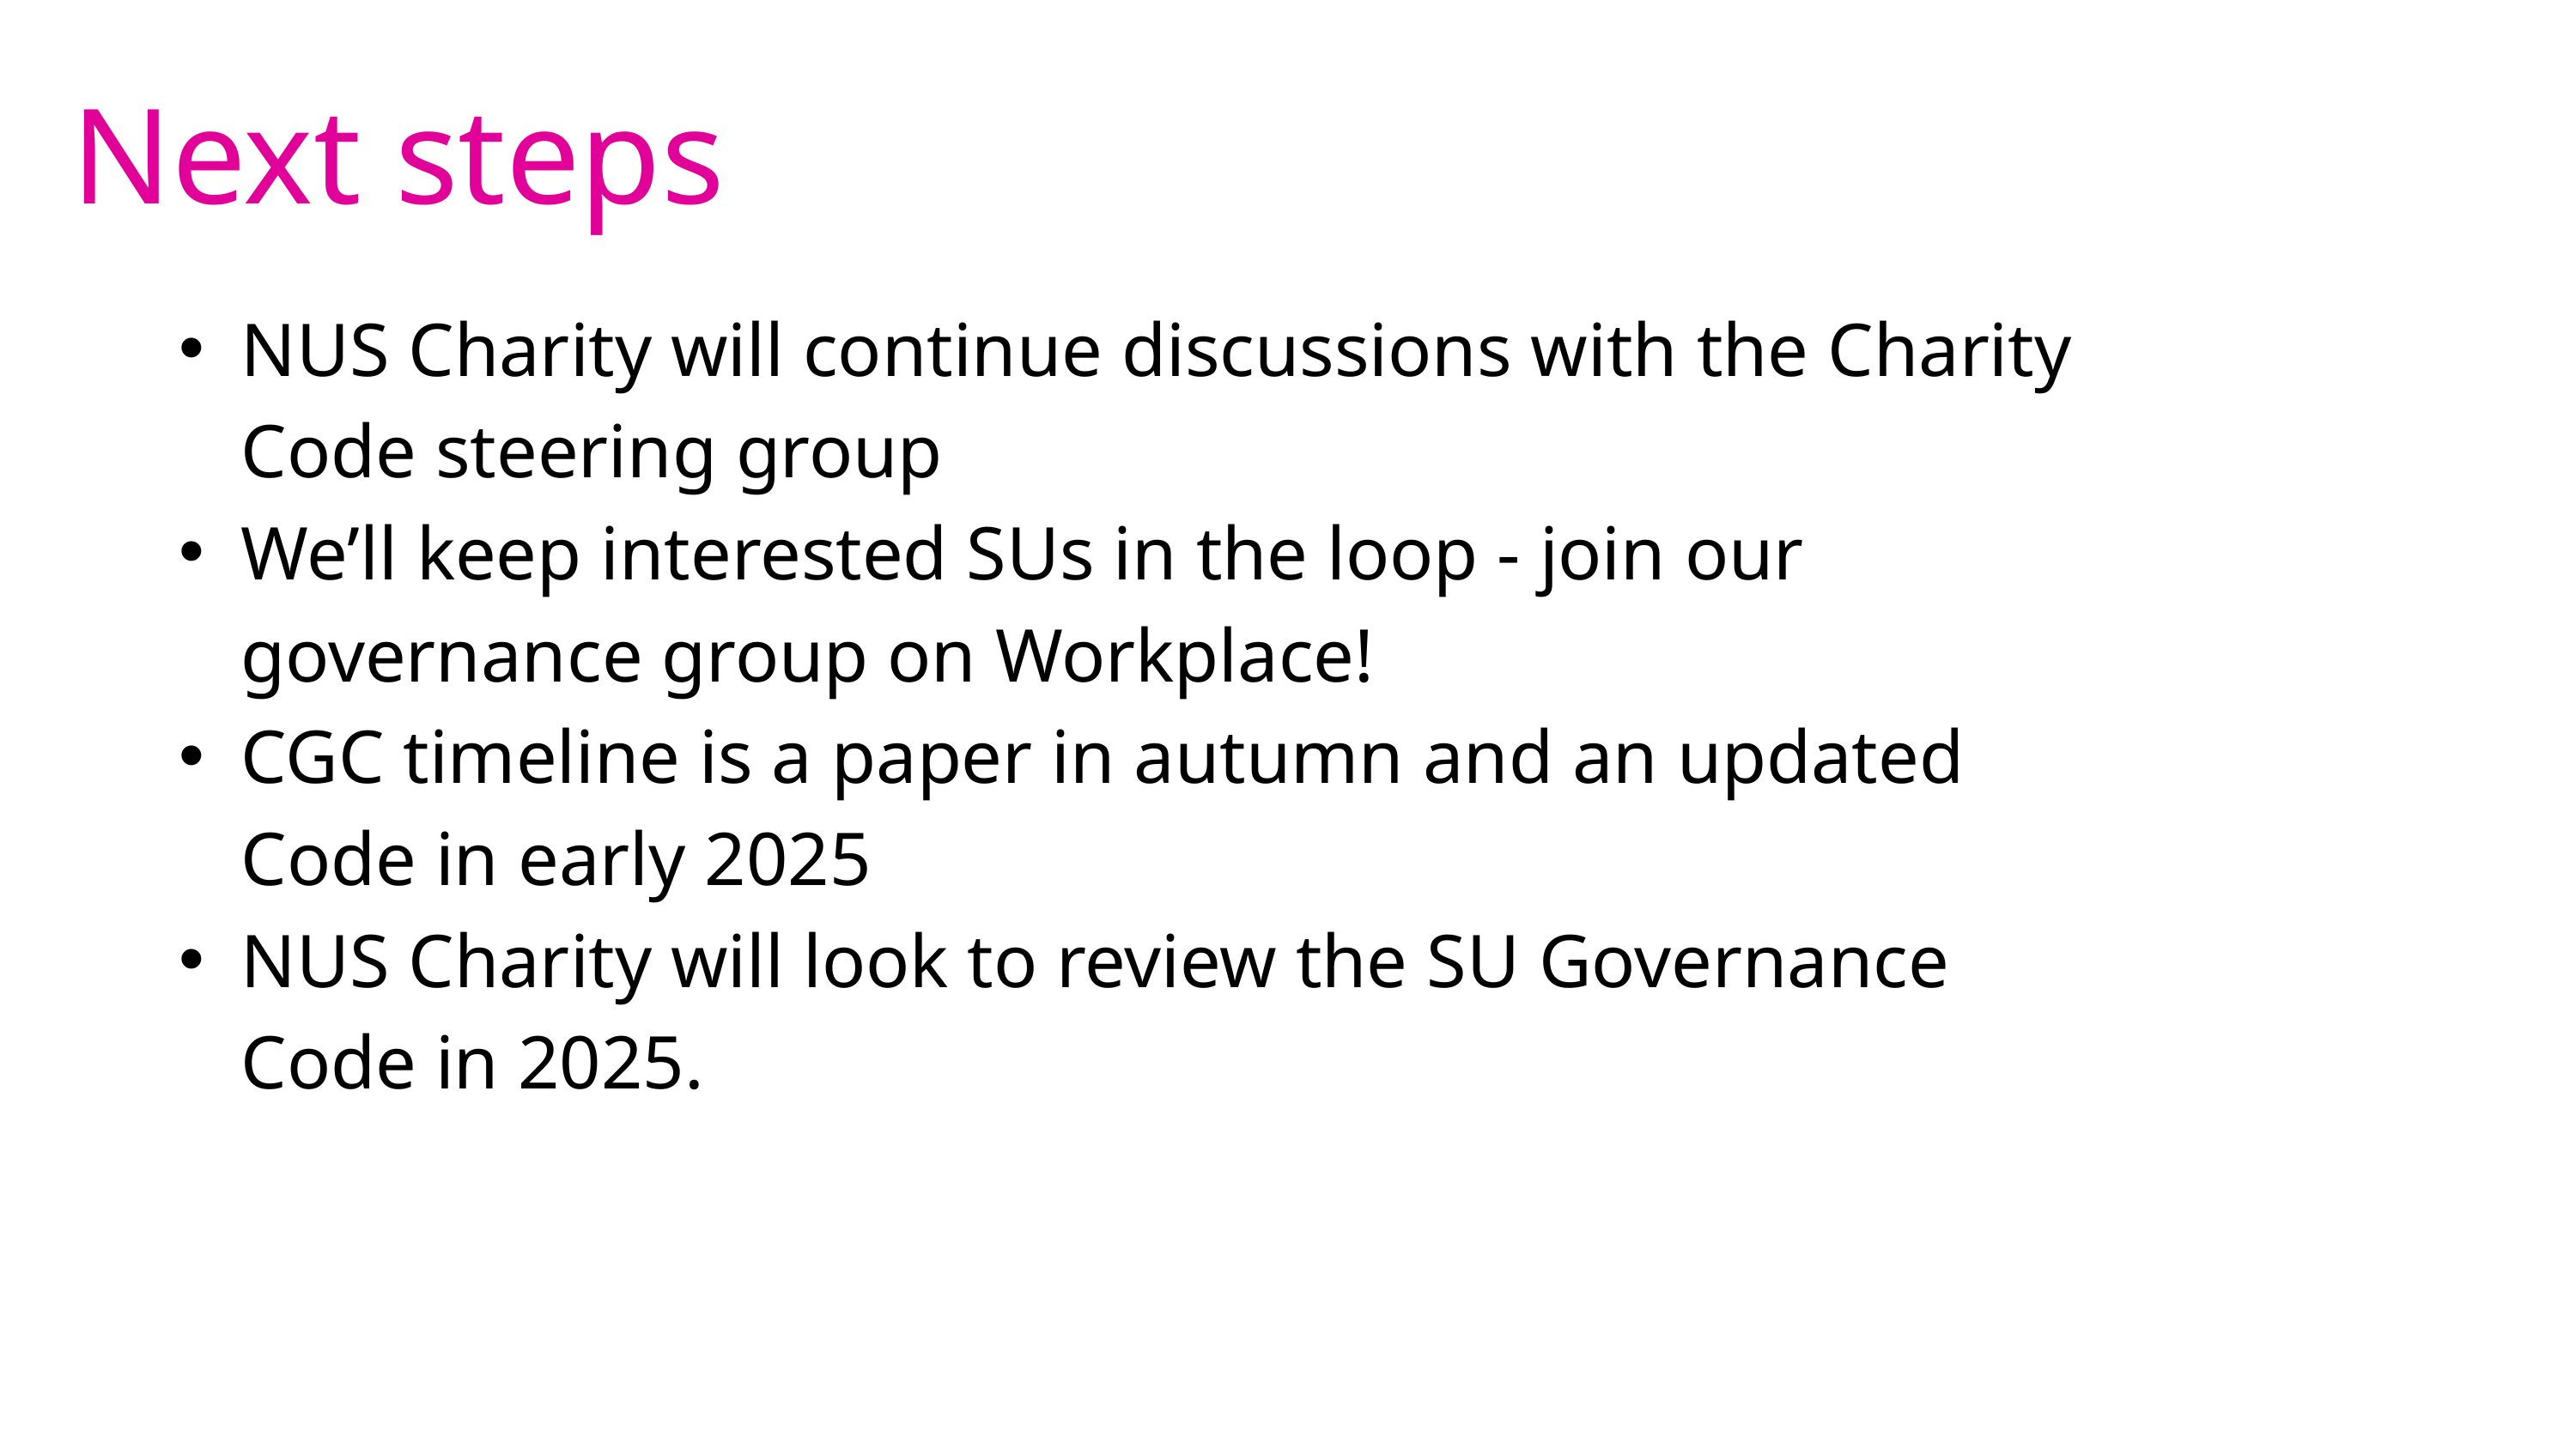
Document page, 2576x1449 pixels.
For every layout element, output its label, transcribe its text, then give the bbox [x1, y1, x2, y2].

text_box NUS Charity will continue discussions with the Charity Code steering group We’ll keep interested SUs in the loop - join our governance group on Workplace! CGC timeline is a paper in autumn and an updated Code in early 2025 NUS Charity will look to review the SU Governance Code in 2025. [117, 288, 2120, 1104]
text_box Next steps [71, 45, 2309, 231]
